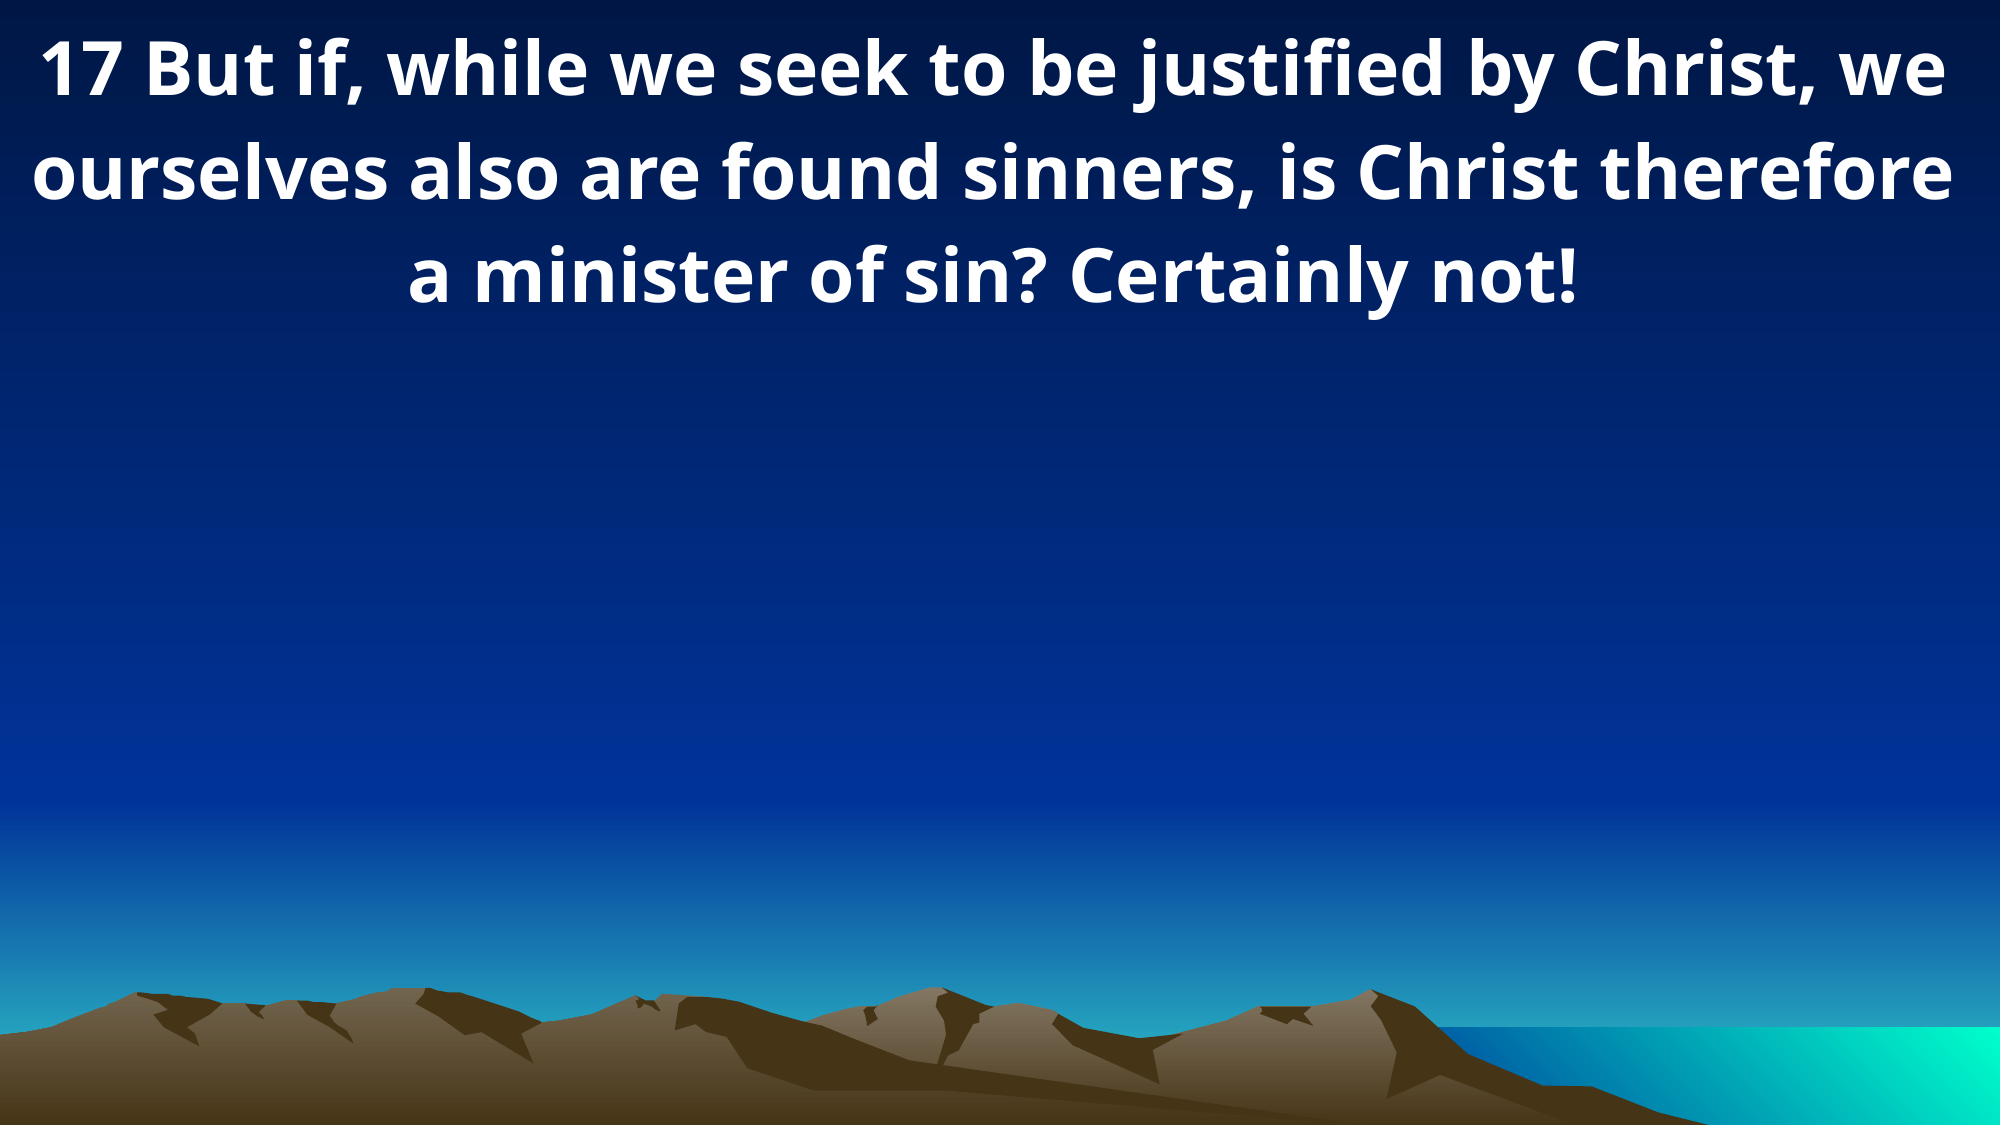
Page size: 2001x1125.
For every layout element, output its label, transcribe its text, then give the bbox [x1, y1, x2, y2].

text_box 17 But if, while we seek to be justified by Christ, we ourselves also are found sinners, is Christ therefore a minister of sin? Certainly not! [12, 0, 1975, 988]
